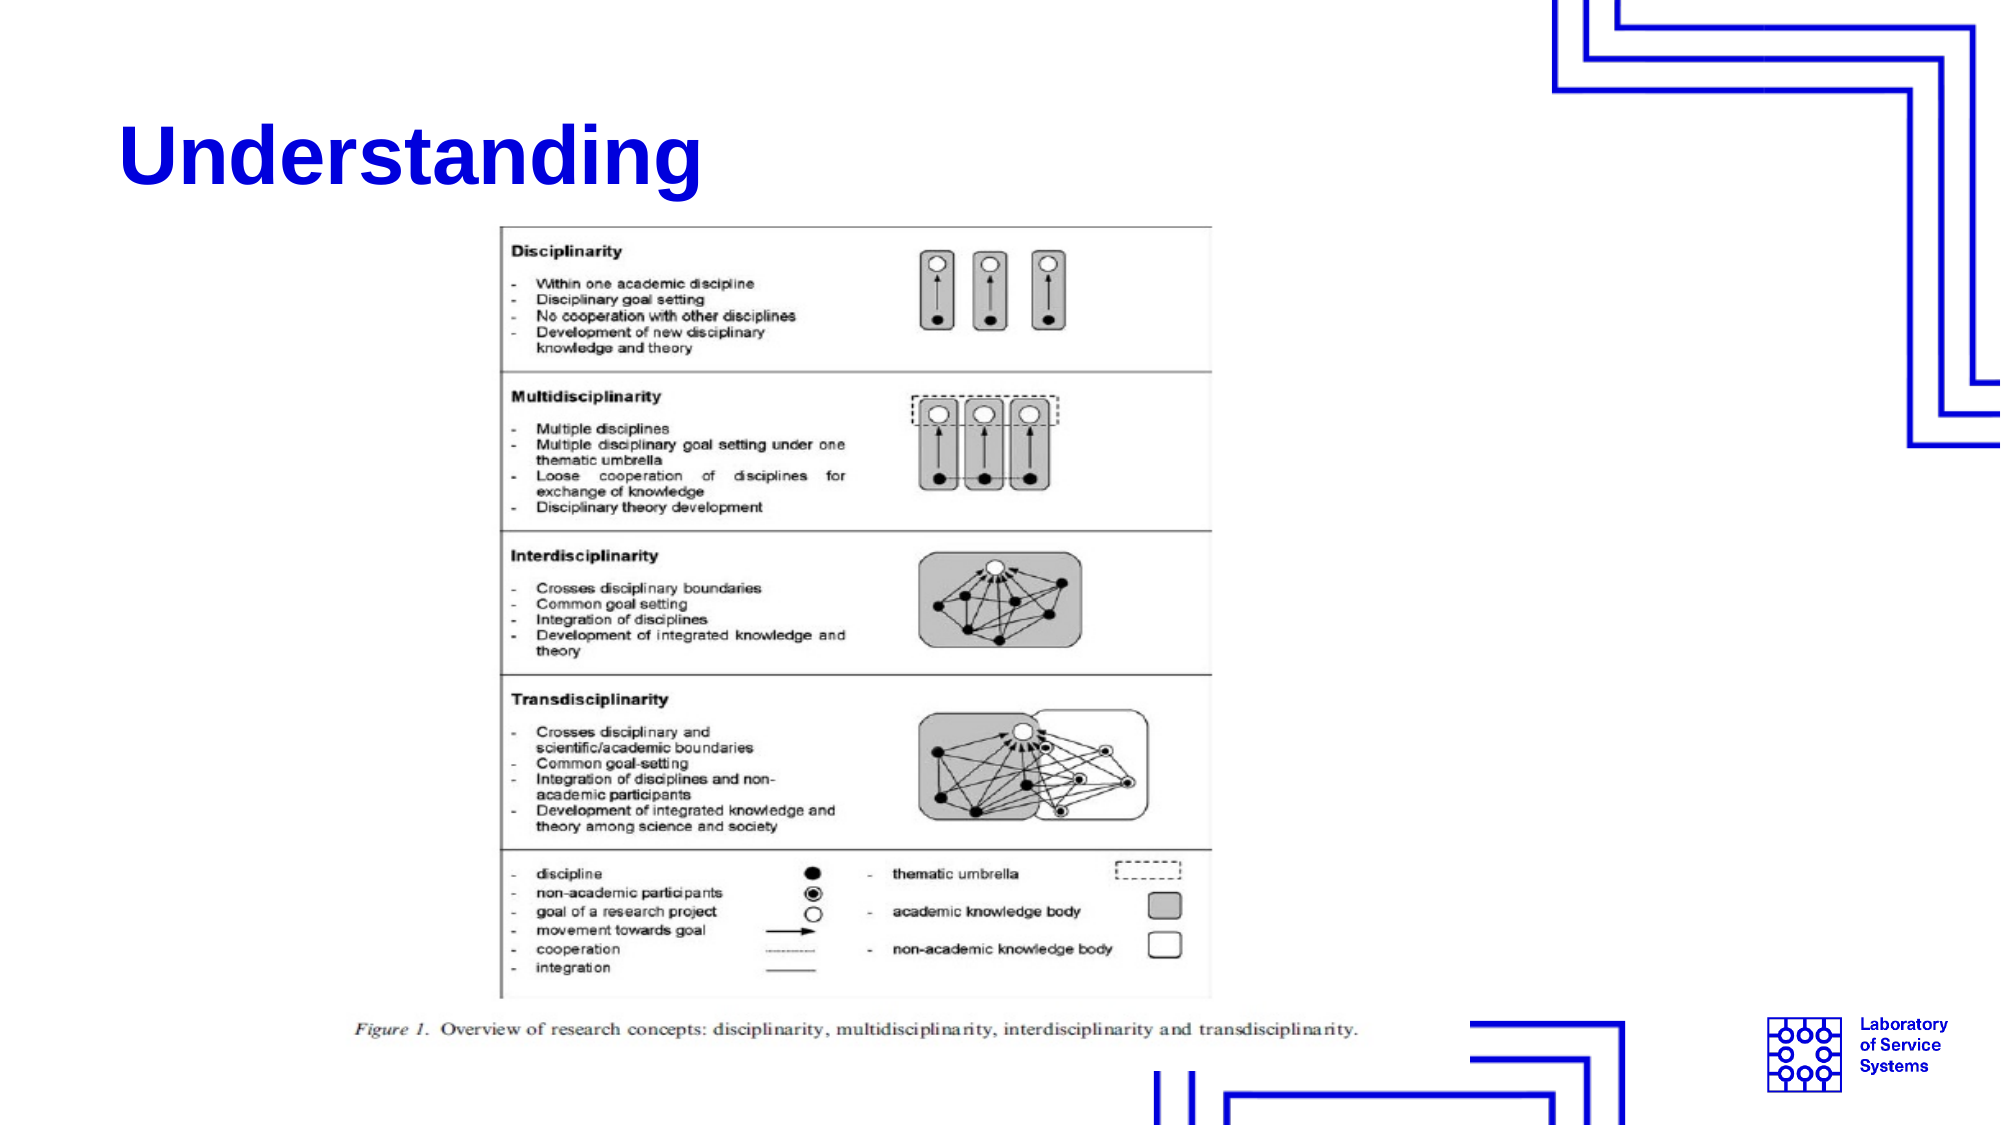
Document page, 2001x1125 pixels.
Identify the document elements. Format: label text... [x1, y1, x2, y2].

picture [1765, 1015, 1949, 1093]
title Understanding [118, 118, 1883, 193]
picture [1544, 0, 2001, 458]
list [295, 203, 1470, 1072]
picture [1148, 1015, 1633, 1125]
